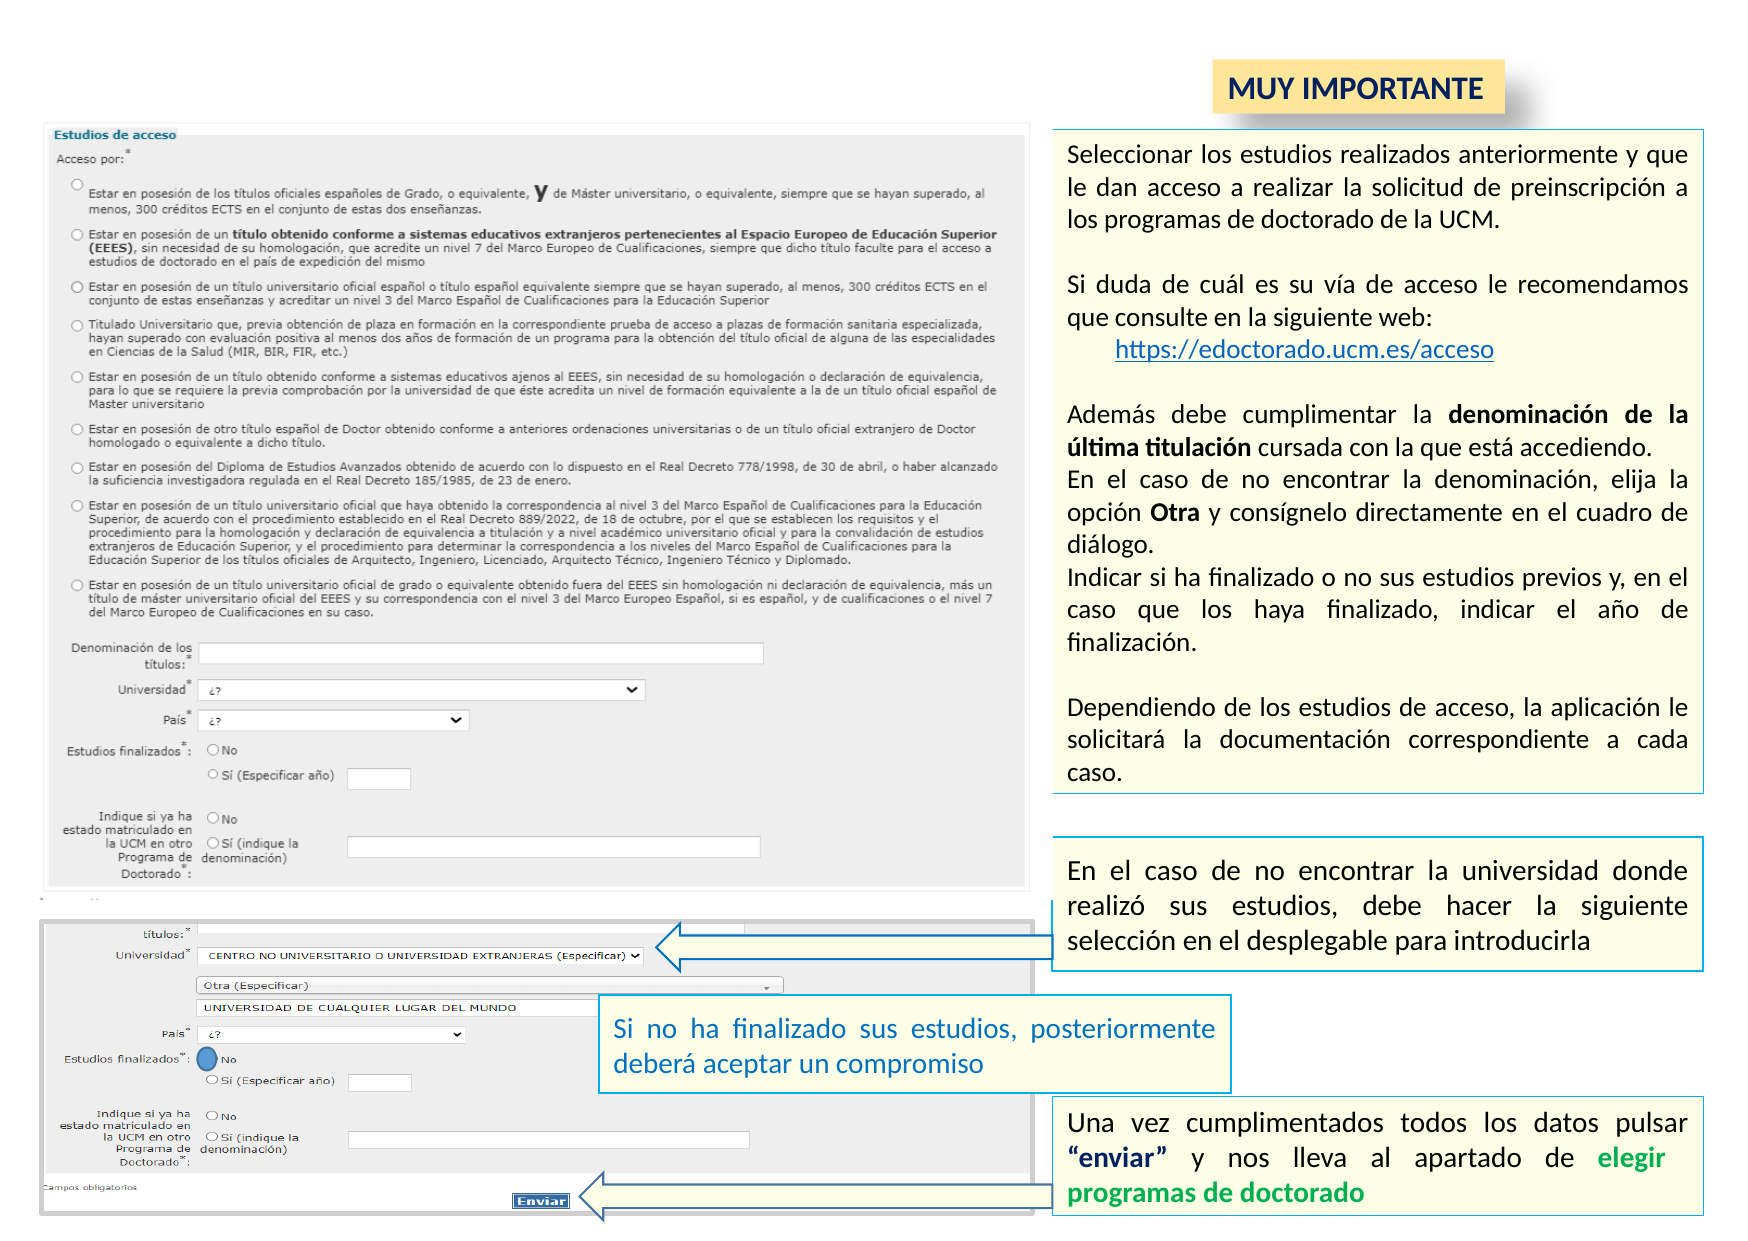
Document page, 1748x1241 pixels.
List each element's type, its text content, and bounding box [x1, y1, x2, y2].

text_box [1030, 1183, 1054, 1210]
text_box Una vez cumplimentados todos los datos pulsar “enviar” y nos lleva al apartado de elegir programas de doctorado [1052, 1096, 1704, 1216]
text_box En el caso de no encontrar la universidad donde realizó sus estudios, debe hacer la siguiente selección en el desplegable para introducirla [1051, 836, 1704, 972]
text_box [1030, 934, 1054, 961]
text_box [592, 1211, 605, 1223]
picture [43, 923, 1030, 1211]
text_box MUY IMPORTANTE [1212, 59, 1505, 114]
picture [601, 997, 1030, 1091]
picture [16, 114, 1053, 900]
text_box Seleccionar los estudios realizados anteriormente y que le dan acceso a realizar la solicitud de preinscripción a los programas de doctorado de la UCM. Si duda de cuál es su vía de acceso le recomendamos que consulte en la siguiente web: https://edoctorado.ucm.es/acceso Además debe cumplimentar la denominación de la última titulación cursada con la que está accediendo. En el caso de no encontrar la denominación, elija la opción Otra y consígnelo directamente en el cuadro de diálogo. Indicar si ha finalizado o no sus estudios previos y, en el caso que los haya finalizado, indicar el año de finalización. Dependiendo de los estudios de acceso, la aplicación le solicitará la documentación correspondiente a cada caso. [1053, 129, 1704, 794]
text_box Si no ha finalizado sus estudios, posteriormente deberá aceptar un compromiso [1030, 994, 1232, 1094]
